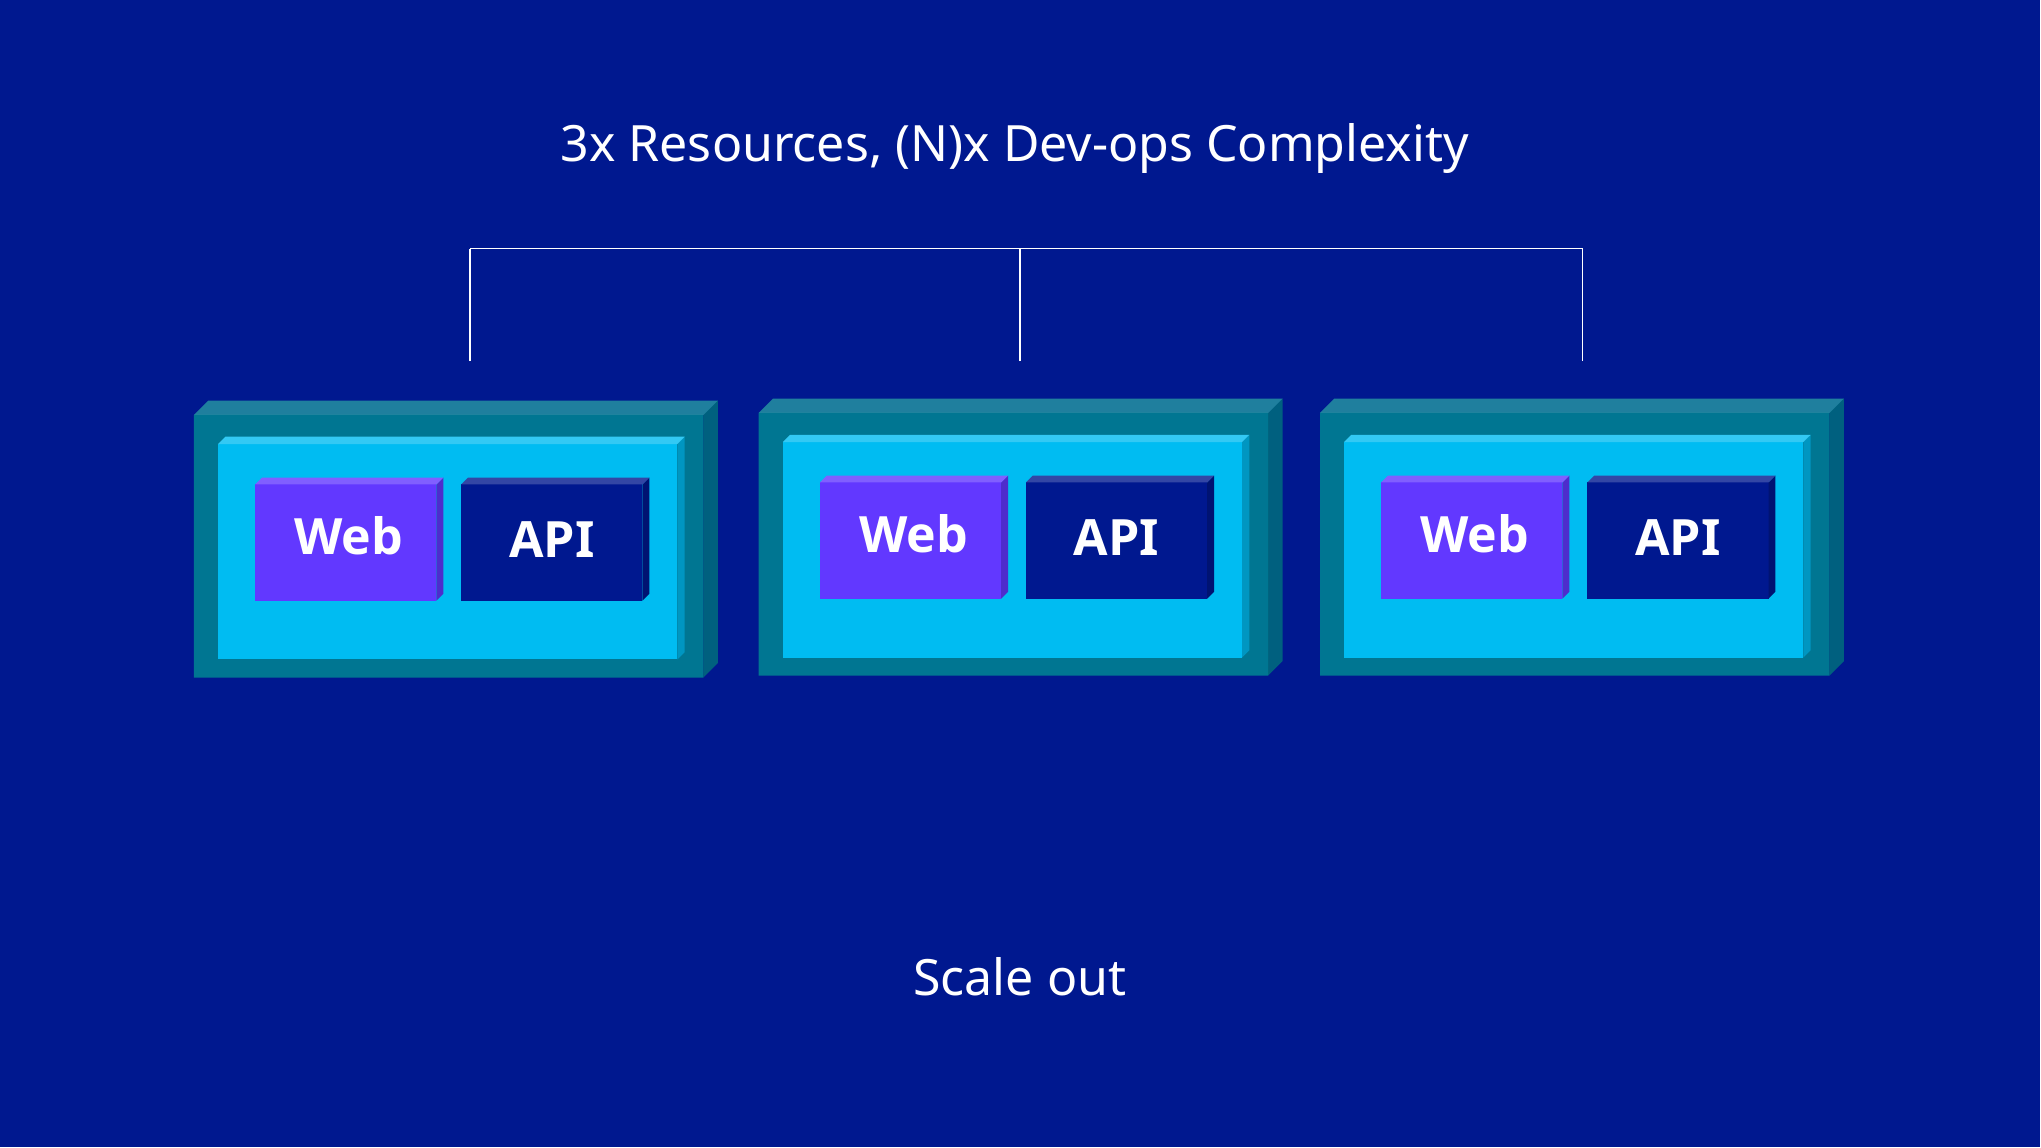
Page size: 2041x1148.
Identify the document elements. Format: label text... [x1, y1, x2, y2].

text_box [758, 398, 1283, 676]
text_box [193, 400, 718, 678]
text_box Scale out [0, 928, 2041, 1031]
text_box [1319, 398, 1845, 676]
text_box 3x Resources, (N)x Dev-ops Complexity [0, 94, 2036, 197]
